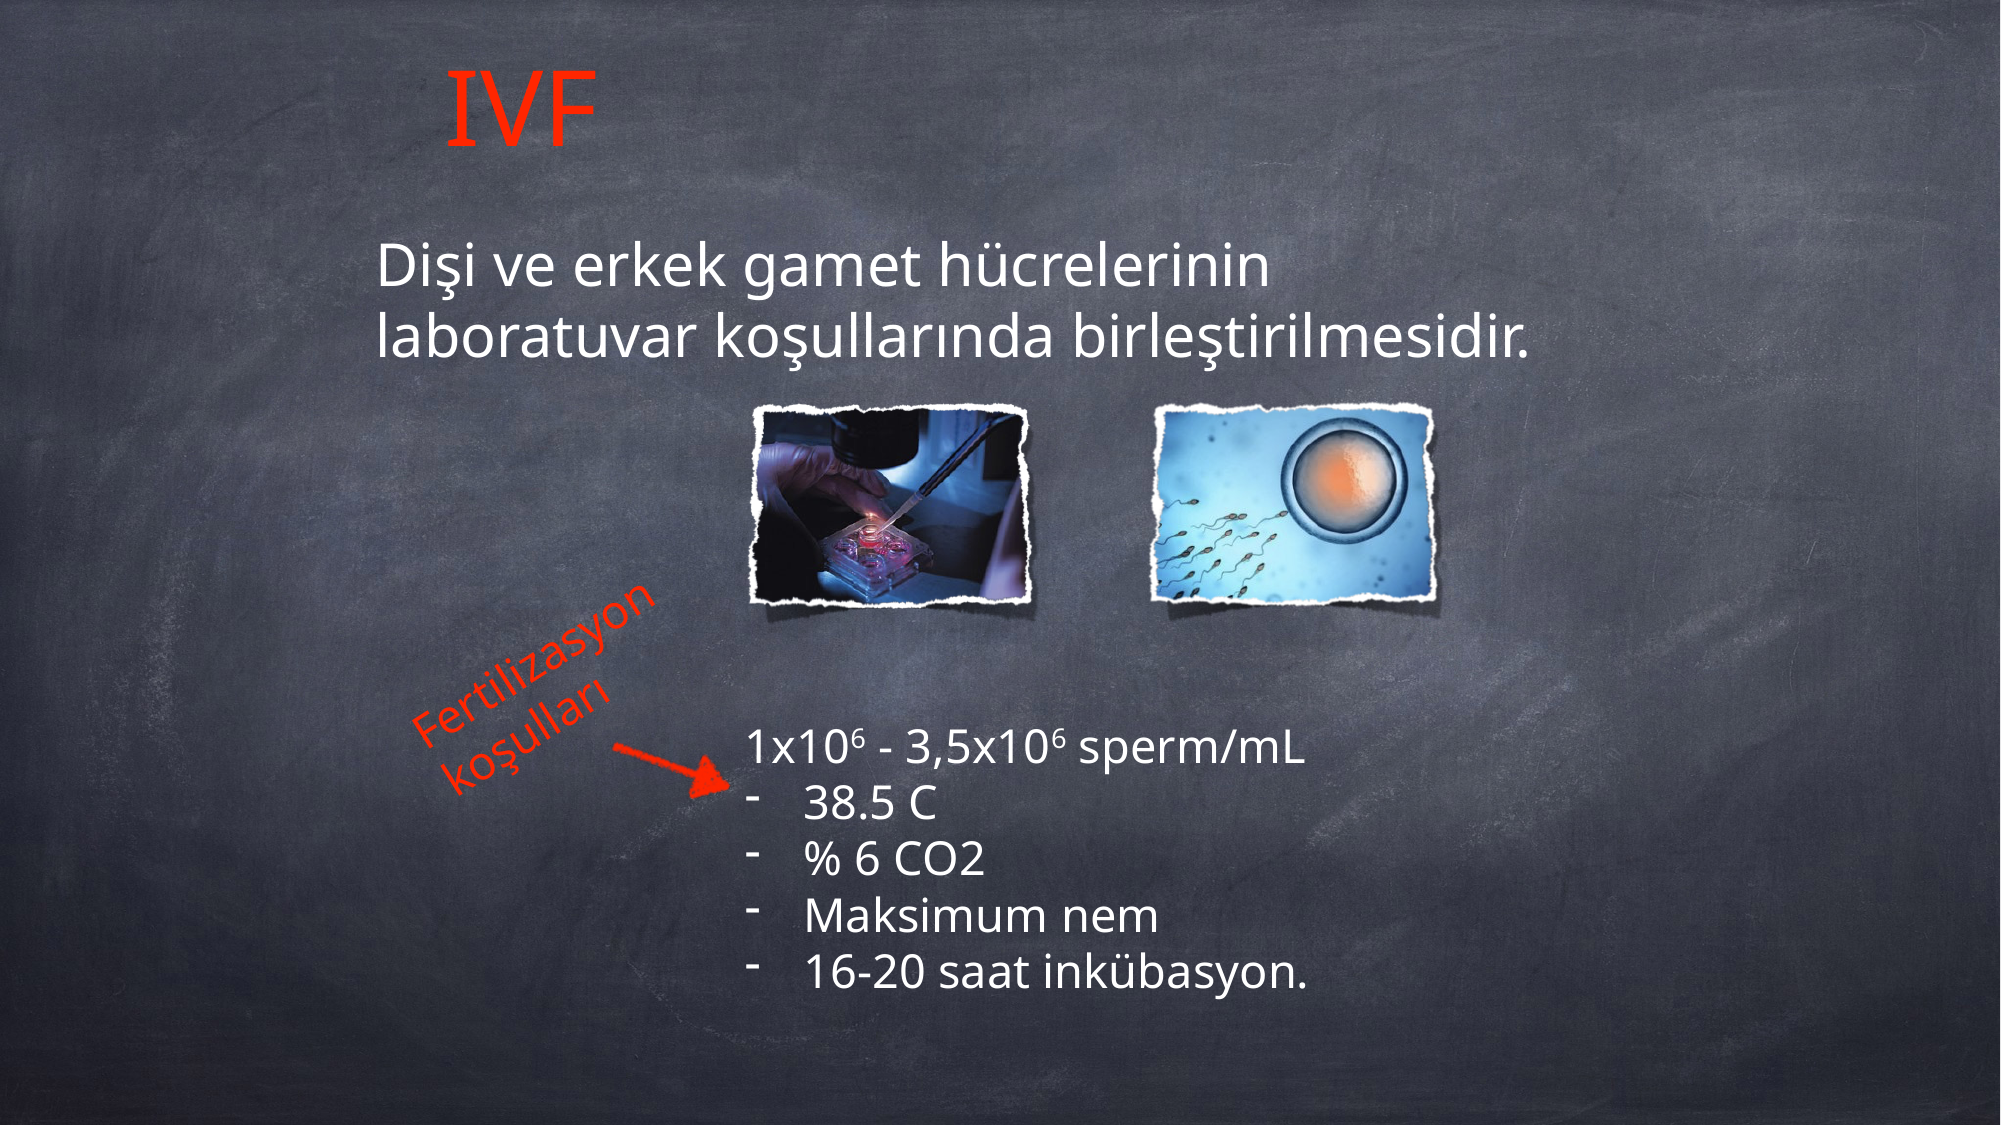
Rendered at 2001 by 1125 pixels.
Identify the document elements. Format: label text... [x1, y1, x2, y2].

text_box Fertilizasyon koşulları [392, 548, 713, 815]
title IVF [395, 22, 648, 185]
text_box 1x106 - 3,5x106 sperm/mL 38.5 C % 6 CO2 Maksimum nem 16-20 saat inkübasyon. [738, 710, 1329, 1004]
picture [0, 0, 2001, 1125]
list Dişi ve erkek gamet hücrelerinin laboratuvar koşullarında birleştirilmesidir. [366, 217, 1575, 380]
